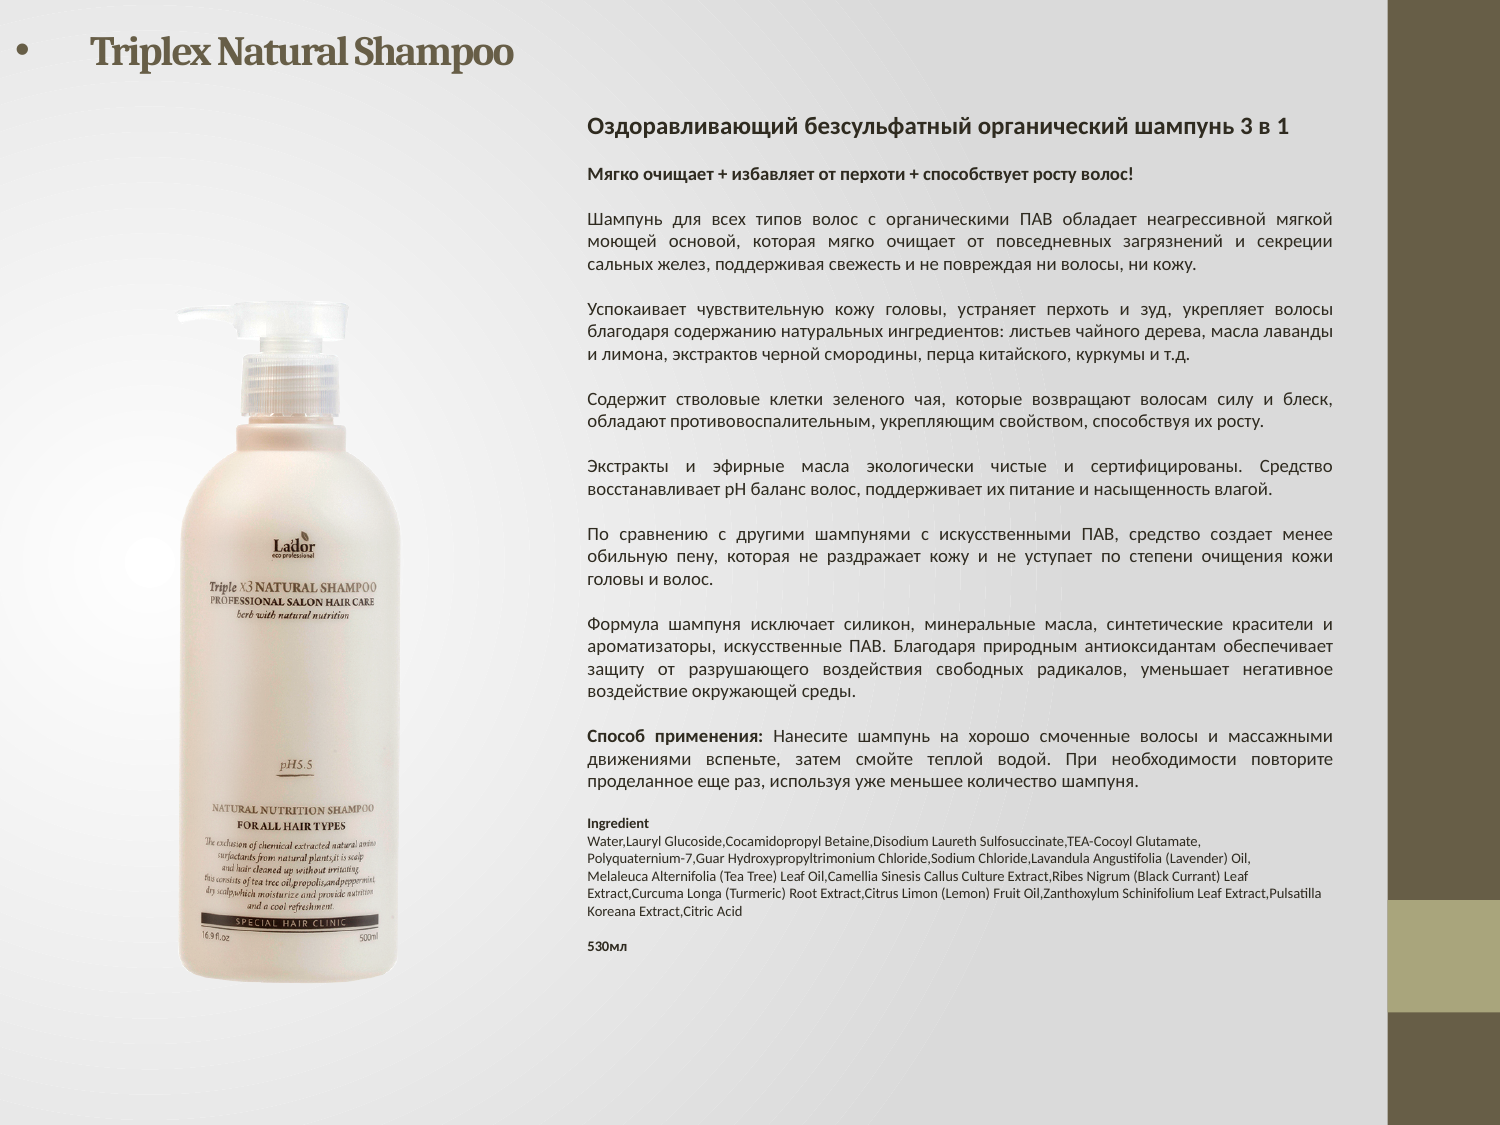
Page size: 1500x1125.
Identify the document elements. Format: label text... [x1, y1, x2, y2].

title Triplex Natural Shampoo [0, 0, 1500, 258]
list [0, 243, 688, 1032]
text_box Оздоравливающий безсульфатный органический шампунь 3 в 1 Мягко очищает + избавляет от перхоти + способствует росту волос! Шампунь для всех типов волос с органическими ПАВ обладает неагрессивной мягкой моющей основой, которая мягко очищает от повседневных загрязнений и секреции сальных желез, поддерживая свежесть и не повреждая ни волосы, ни кожу. Успокаивает чувствительную кожу головы, устраняет перхоть и зуд, укрепляет волосы благодаря содержанию натуральных ингредиентов: листьев чайного дерева, масла лаванды и лимона, экстрактов черной смородины, перца китайского, куркумы и т.д. Содержит стволовые клетки зеленого чая, которые возвращают волосам силу и блеск, обладают противовоспалительным, укрепляющим свойством, способствуя их росту. Экстракты и эфирные масла экологически чистые и сертифицированы. Средство восстанавливает pH баланс волос, поддерживает их питание и насыщенность влагой. По сравнению с другими шампунями с искусственными ПАВ, средство создает менее обильную пену, которая не раздражает кожу и не уступает по степени очищения кожи головы и волос. Формула шампуня исключает силикон, минеральные масла, синтетические красители и ароматизаторы, искусственные ПАВ. Благодаря природным антиоксидантам обеспечивает защиту от разрушающего воздействия свободных радикалов, уменьшает негативное воздействие окружающей среды. Способ применения: Нанесите шампунь на хорошо смоченные волосы и массажными движениями вспеньте, затем смойте теплой водой. При необходимости повторите проделанное еще раз, используя уже меньшее количество шампуня. Ingredient Water,Lauryl Glucoside,Cocamidopropyl Betaine,Disodium Laureth Sulfosuccinate,TEA-Cocoyl Glutamate, Polyquaternium-7,Guar Hydroxypropyltrimonium Chloride,Sodium Chloride,Lavandula Angustifolia (Lavender) Oil, Melaleuca Alternifolia (Tea Tree) Leaf Oil,Camellia Sinesis Callus Culture Extract,Ribes Nigrum (Black Currant) Leaf Extract,Curcuma Longa (Turmeric) Root Extract,Citrus Limon (Lemon) Fruit Oil,Zanthoxylum Schinifolium Leaf Extract,Pulsatilla Koreana Extract,Citric Acid 530мл [572, 101, 1348, 1019]
